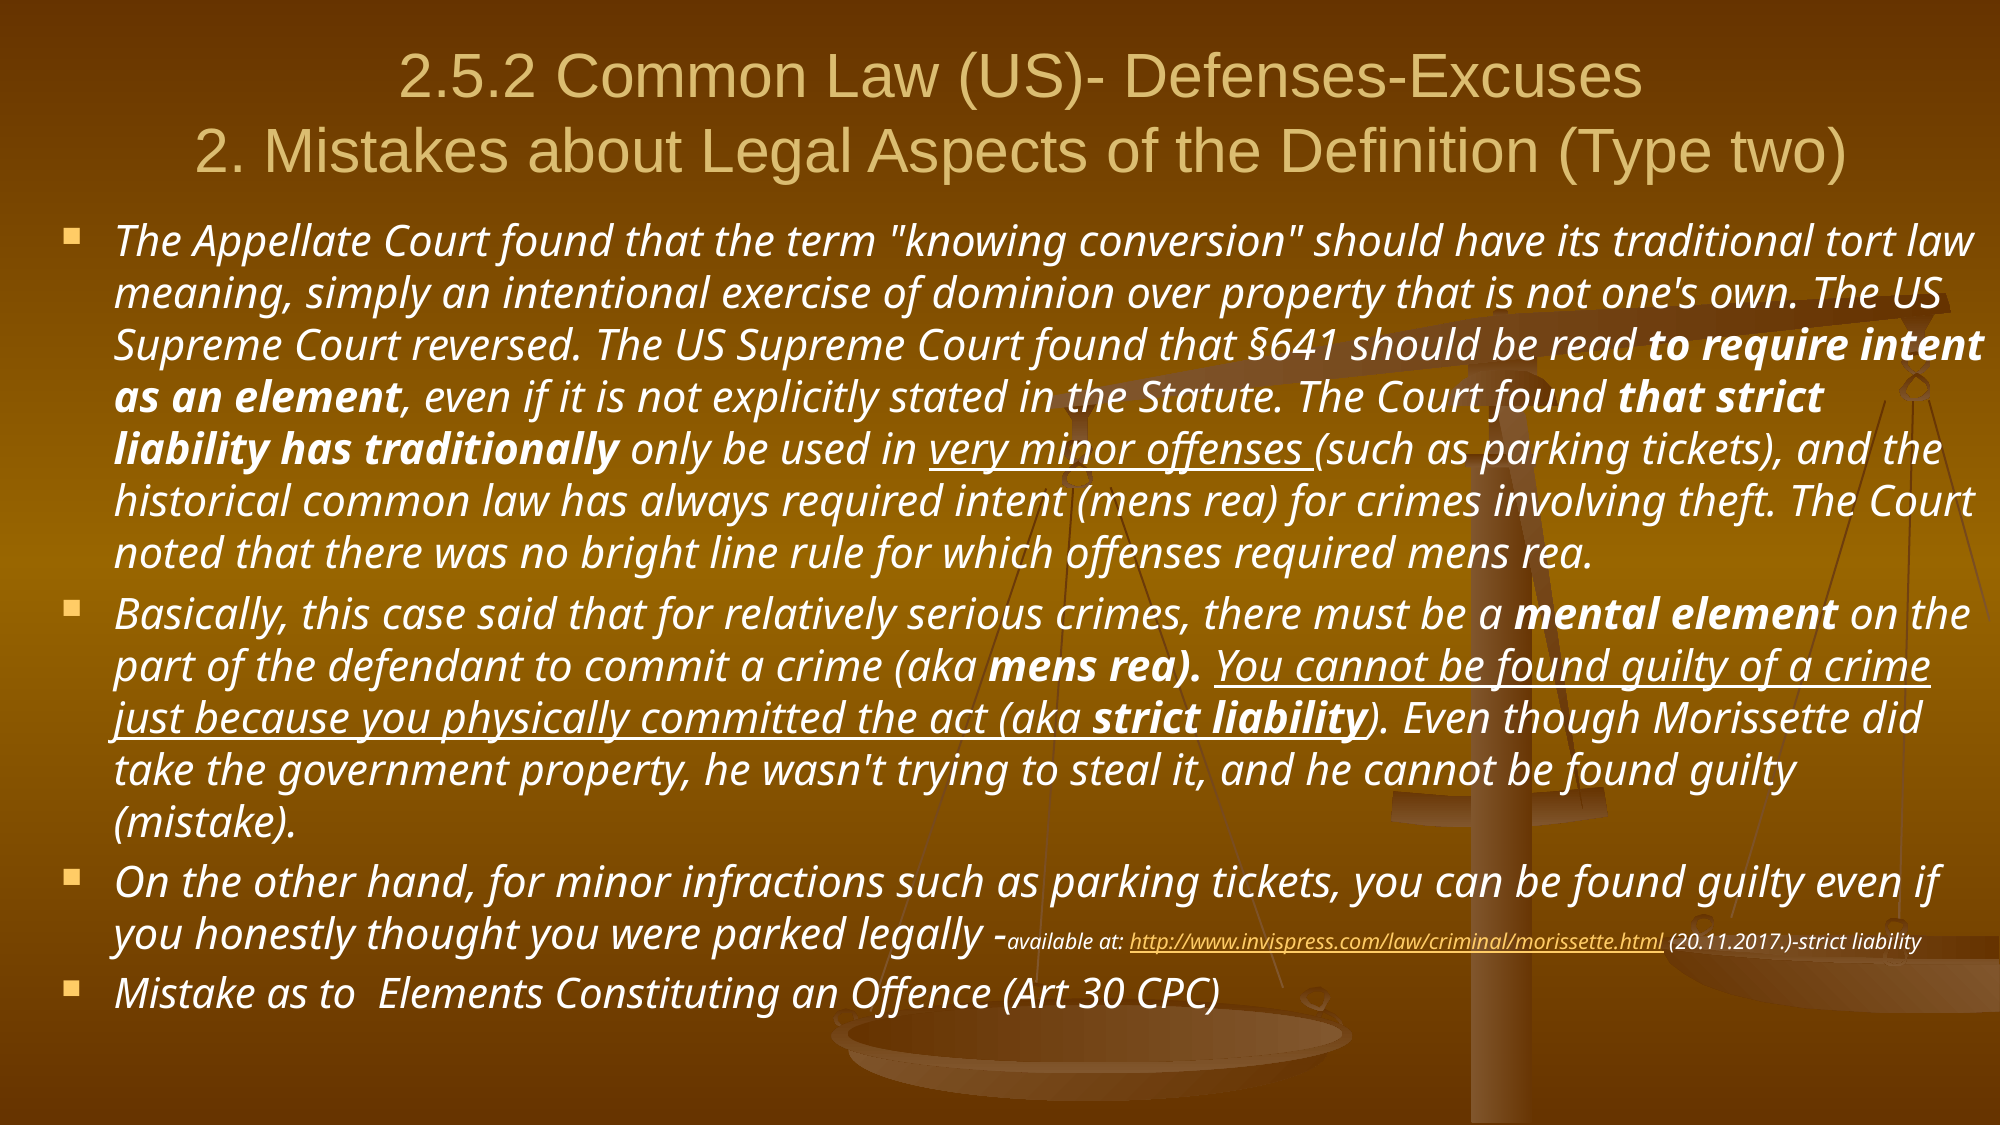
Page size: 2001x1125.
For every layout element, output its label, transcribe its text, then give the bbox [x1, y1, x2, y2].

list The Appellate Court found that the term "knowing conversion" should have its traditional tort law meaning, simply an intentional exercise of dominion over property that is not one's own. The US Supreme Court reversed. The US Supreme Court found that §641 should be read to require intent as an element, even if it is not explicitly stated in the Statute. The Court found that strict liability has traditionally only be used in very minor offenses (such as parking tickets), and the historical common law has always required intent (mens rea) for crimes involving theft. The Court noted that there was no bright line rule for which offenses required mens rea. Basically, this case said that for relatively serious crimes, there must be a mental element on the part of the defendant to commit a crime (aka mens rea). You cannot be found guilty of a crime just because you physically committed the act (aka strict liability). Even though Morissette did take the government property, he wasn't trying to steal it, and he cannot be found guilty (mistake). On the other hand, for minor infractions such as parking tickets, you can be found guilty even if you honestly thought you were parked legally -available at: http://www.invispress.com/law/criminal/morissette.html (20.11.2017.)-strict liability Mistake as to Elements Constituting an Offence (Art 30 CPC) [46, 205, 2000, 1076]
title 2.5.2 Common Law (US)- Defenses-Excuses 2. Mistakes about Legal Aspects of the Definition (Type two) [73, 23, 1971, 197]
